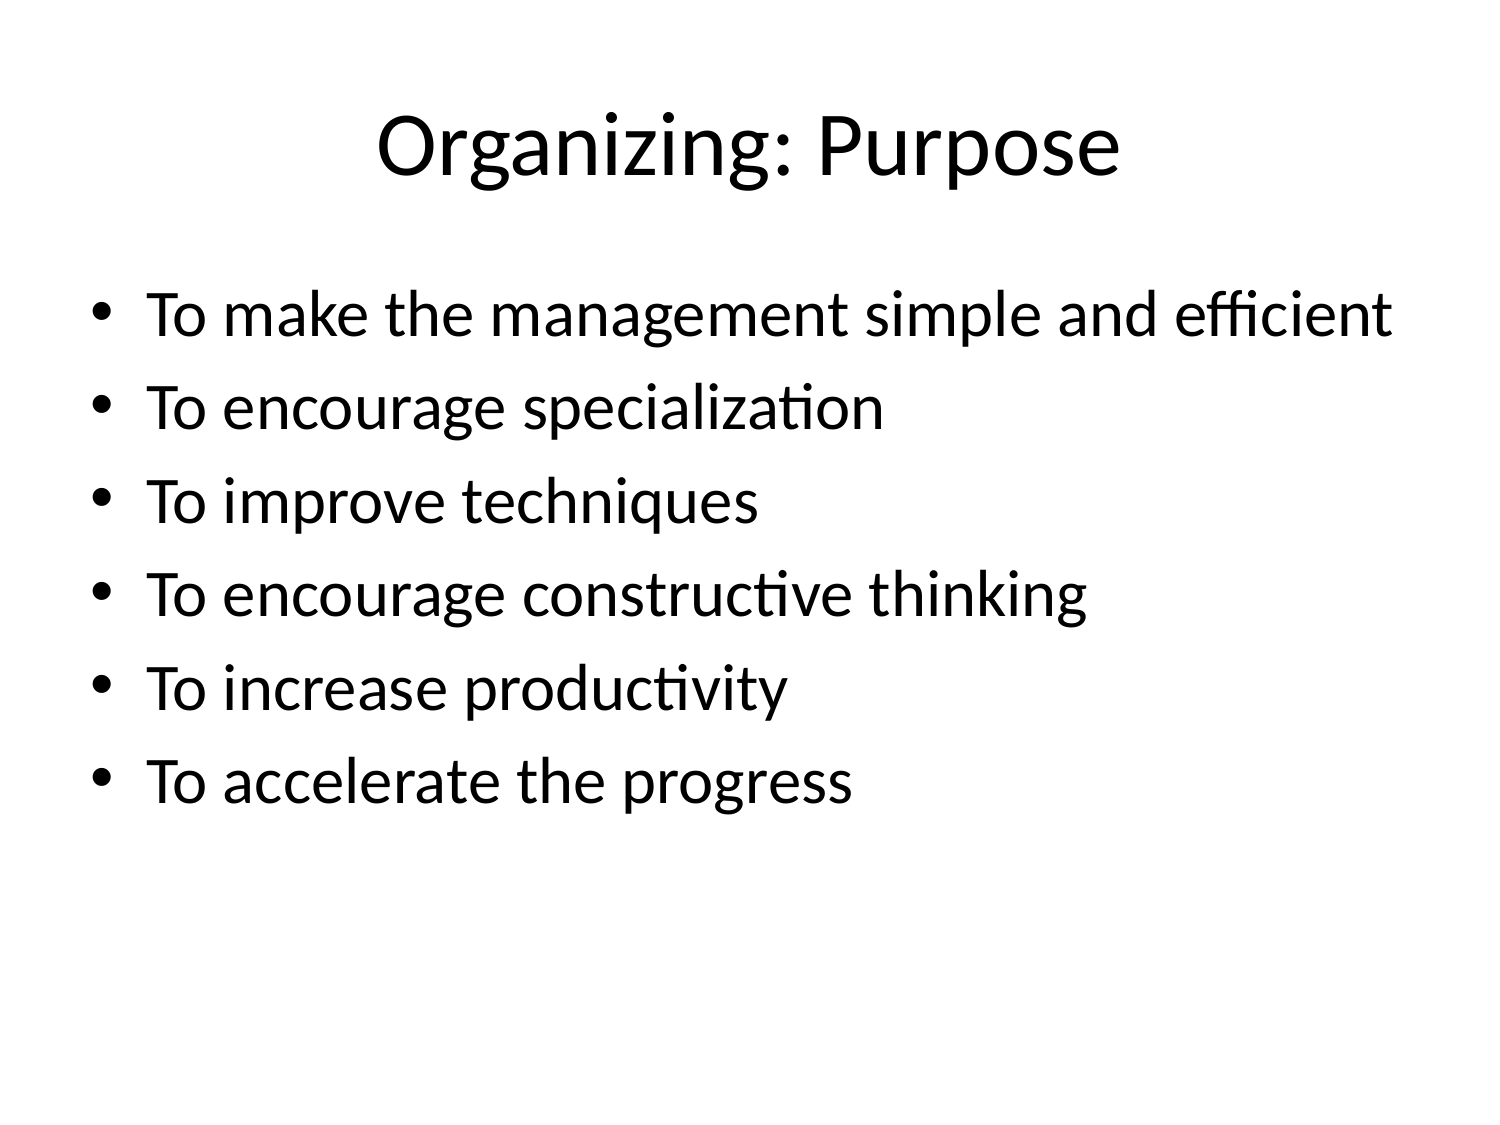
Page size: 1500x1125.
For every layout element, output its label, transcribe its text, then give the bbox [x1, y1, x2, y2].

list To make the management simple and efficient To encourage specialization To improve techniques To encourage constructive thinking To increase productivity To accelerate the progress [75, 262, 1425, 1005]
title Organizing: Purpose [75, 45, 1425, 233]
